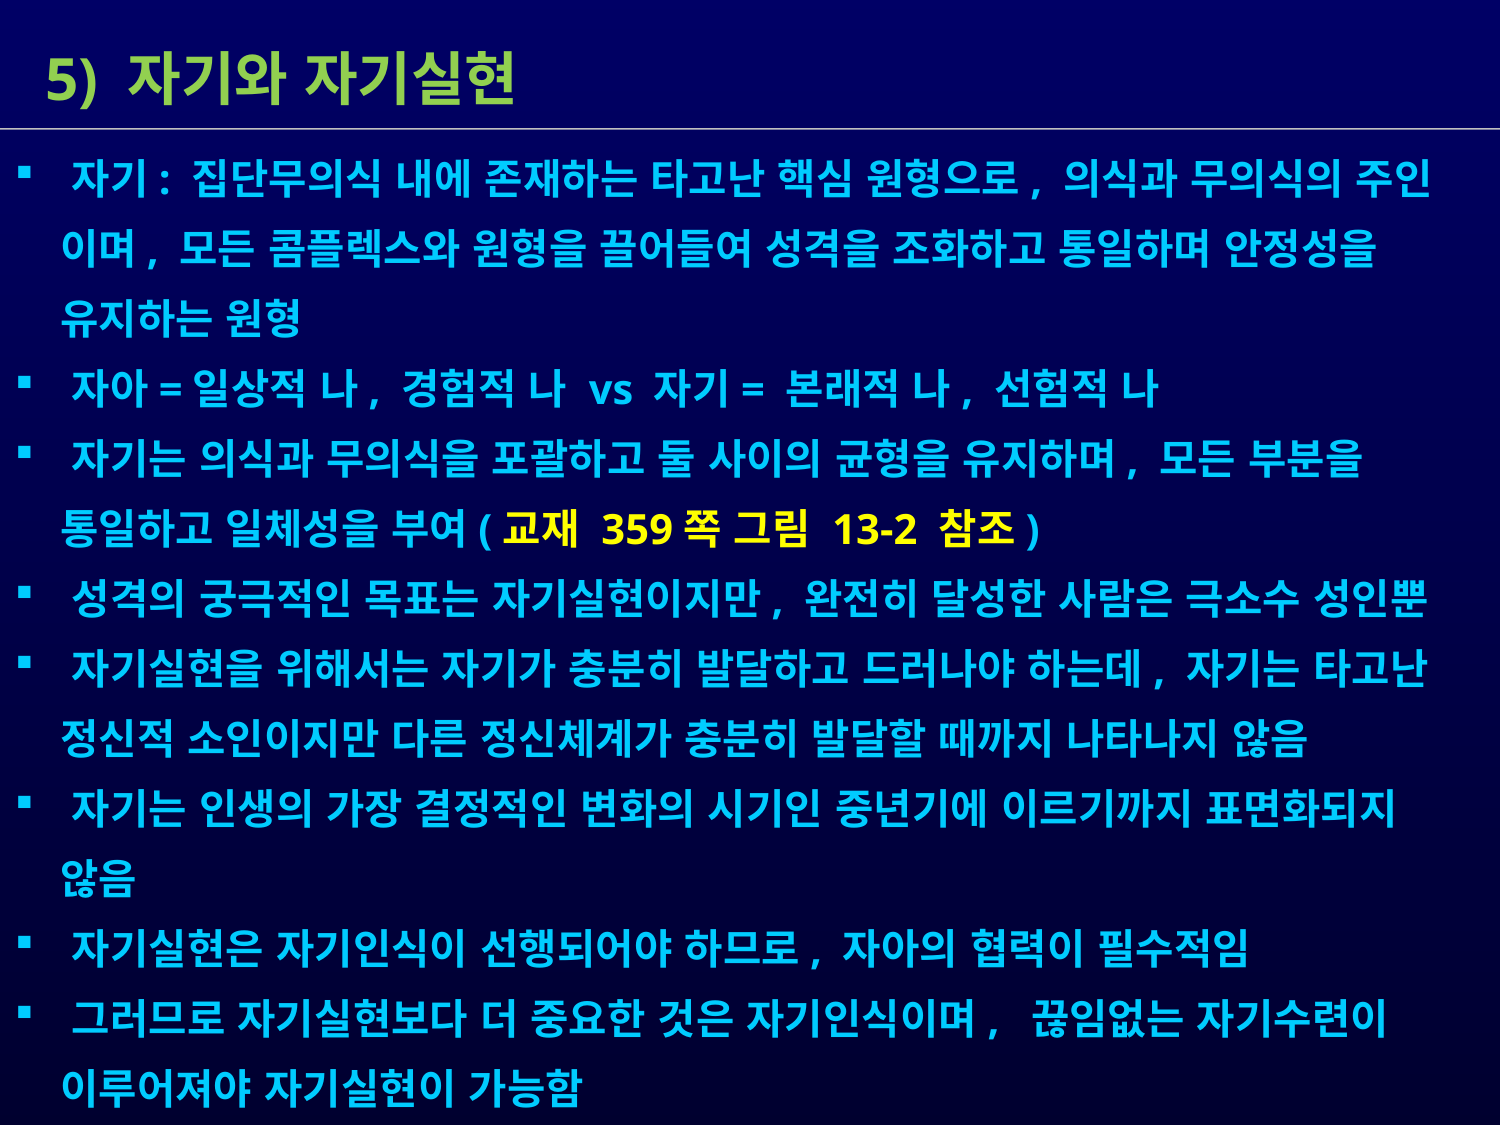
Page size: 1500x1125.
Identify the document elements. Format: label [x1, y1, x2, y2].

text_box [0, 34, 1500, 1120]
